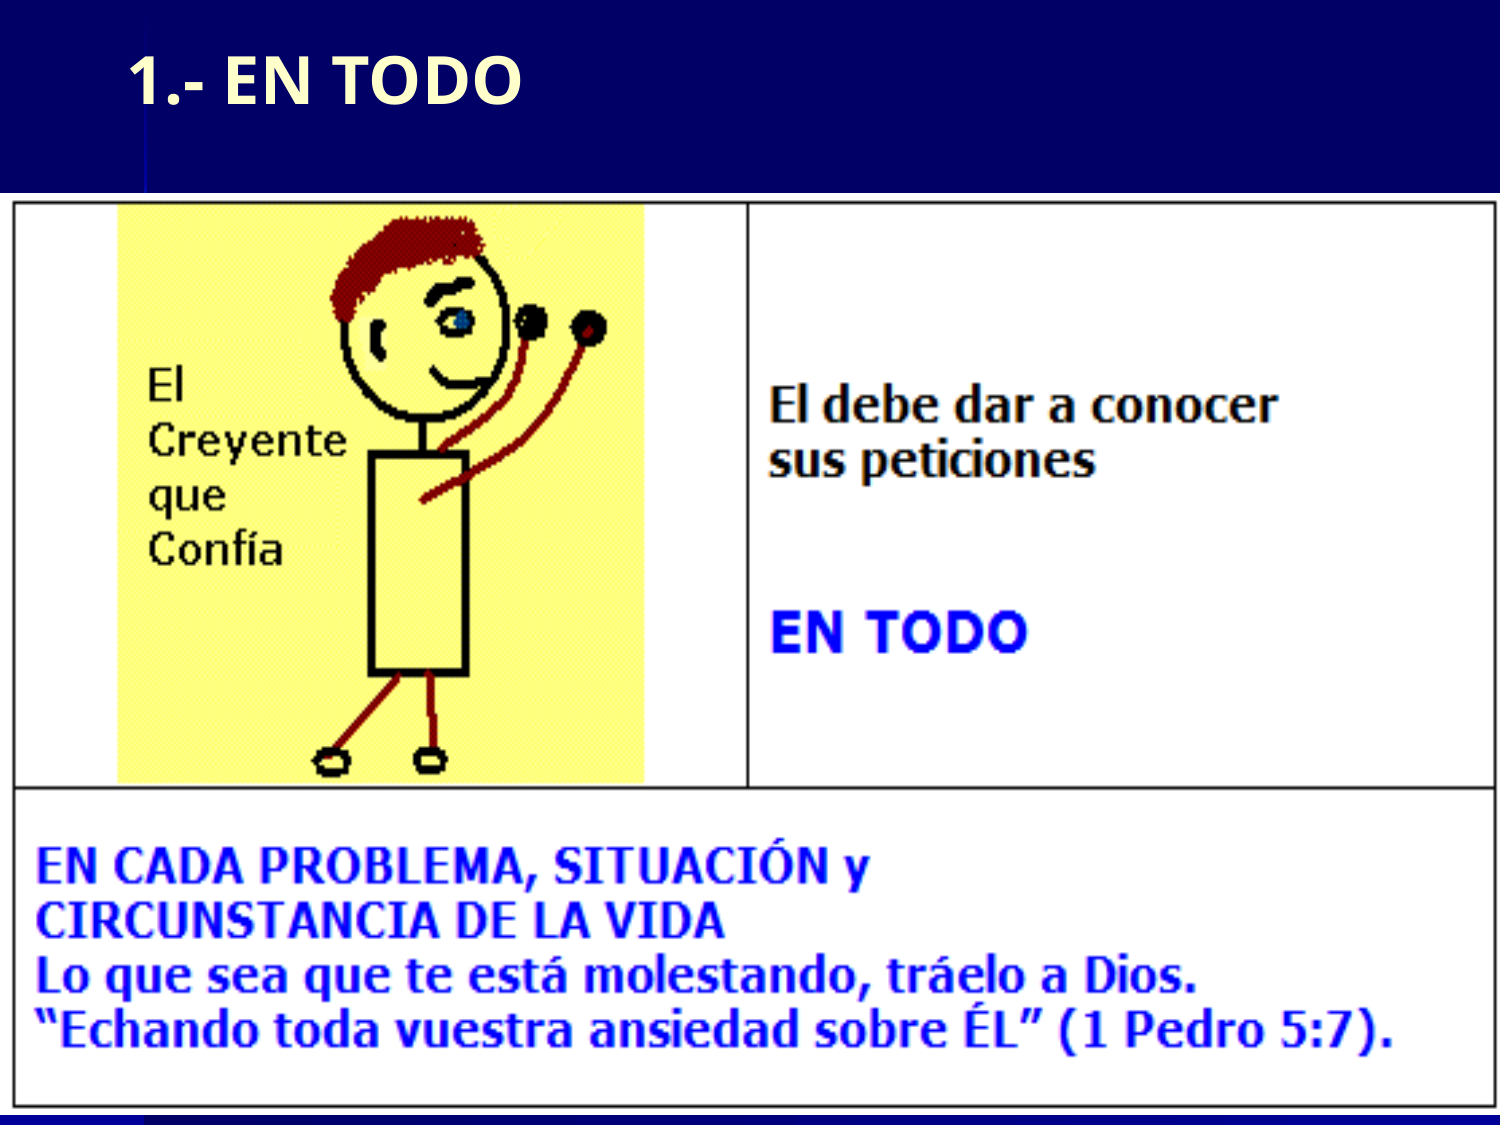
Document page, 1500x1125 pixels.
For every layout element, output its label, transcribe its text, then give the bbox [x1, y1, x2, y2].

picture [0, 193, 1500, 1116]
text_box 1.- EN TODO [112, 30, 1365, 126]
